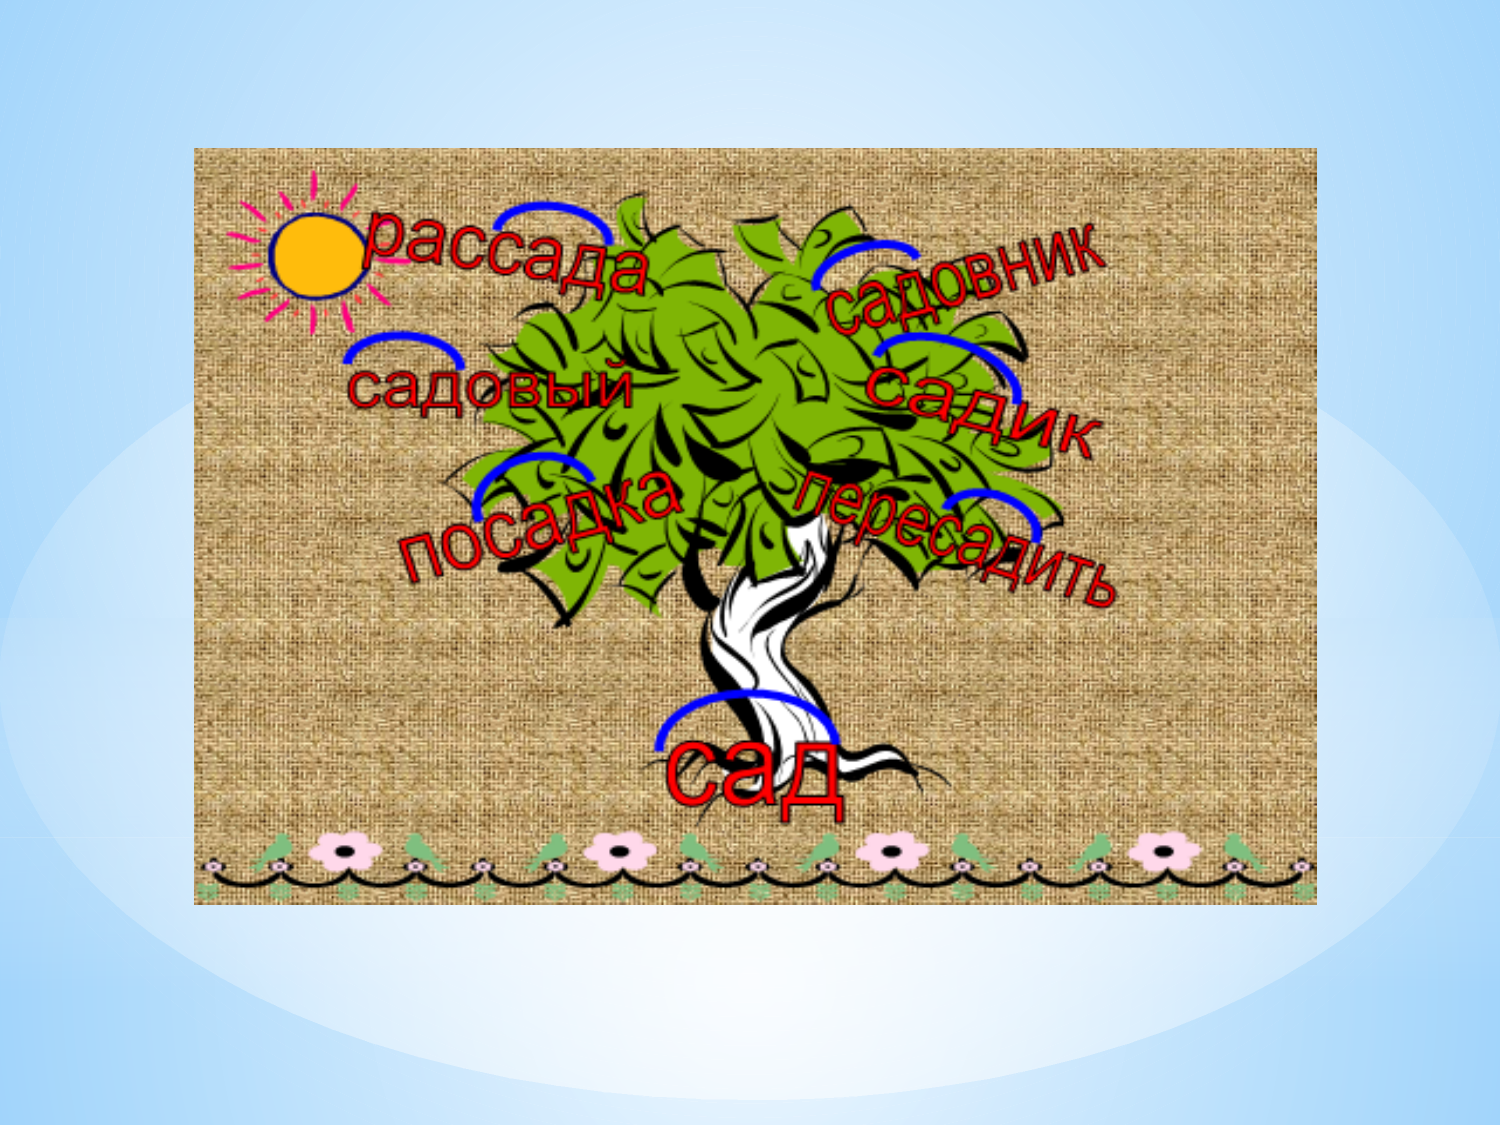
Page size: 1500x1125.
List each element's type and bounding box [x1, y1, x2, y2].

picture [194, 148, 1318, 906]
